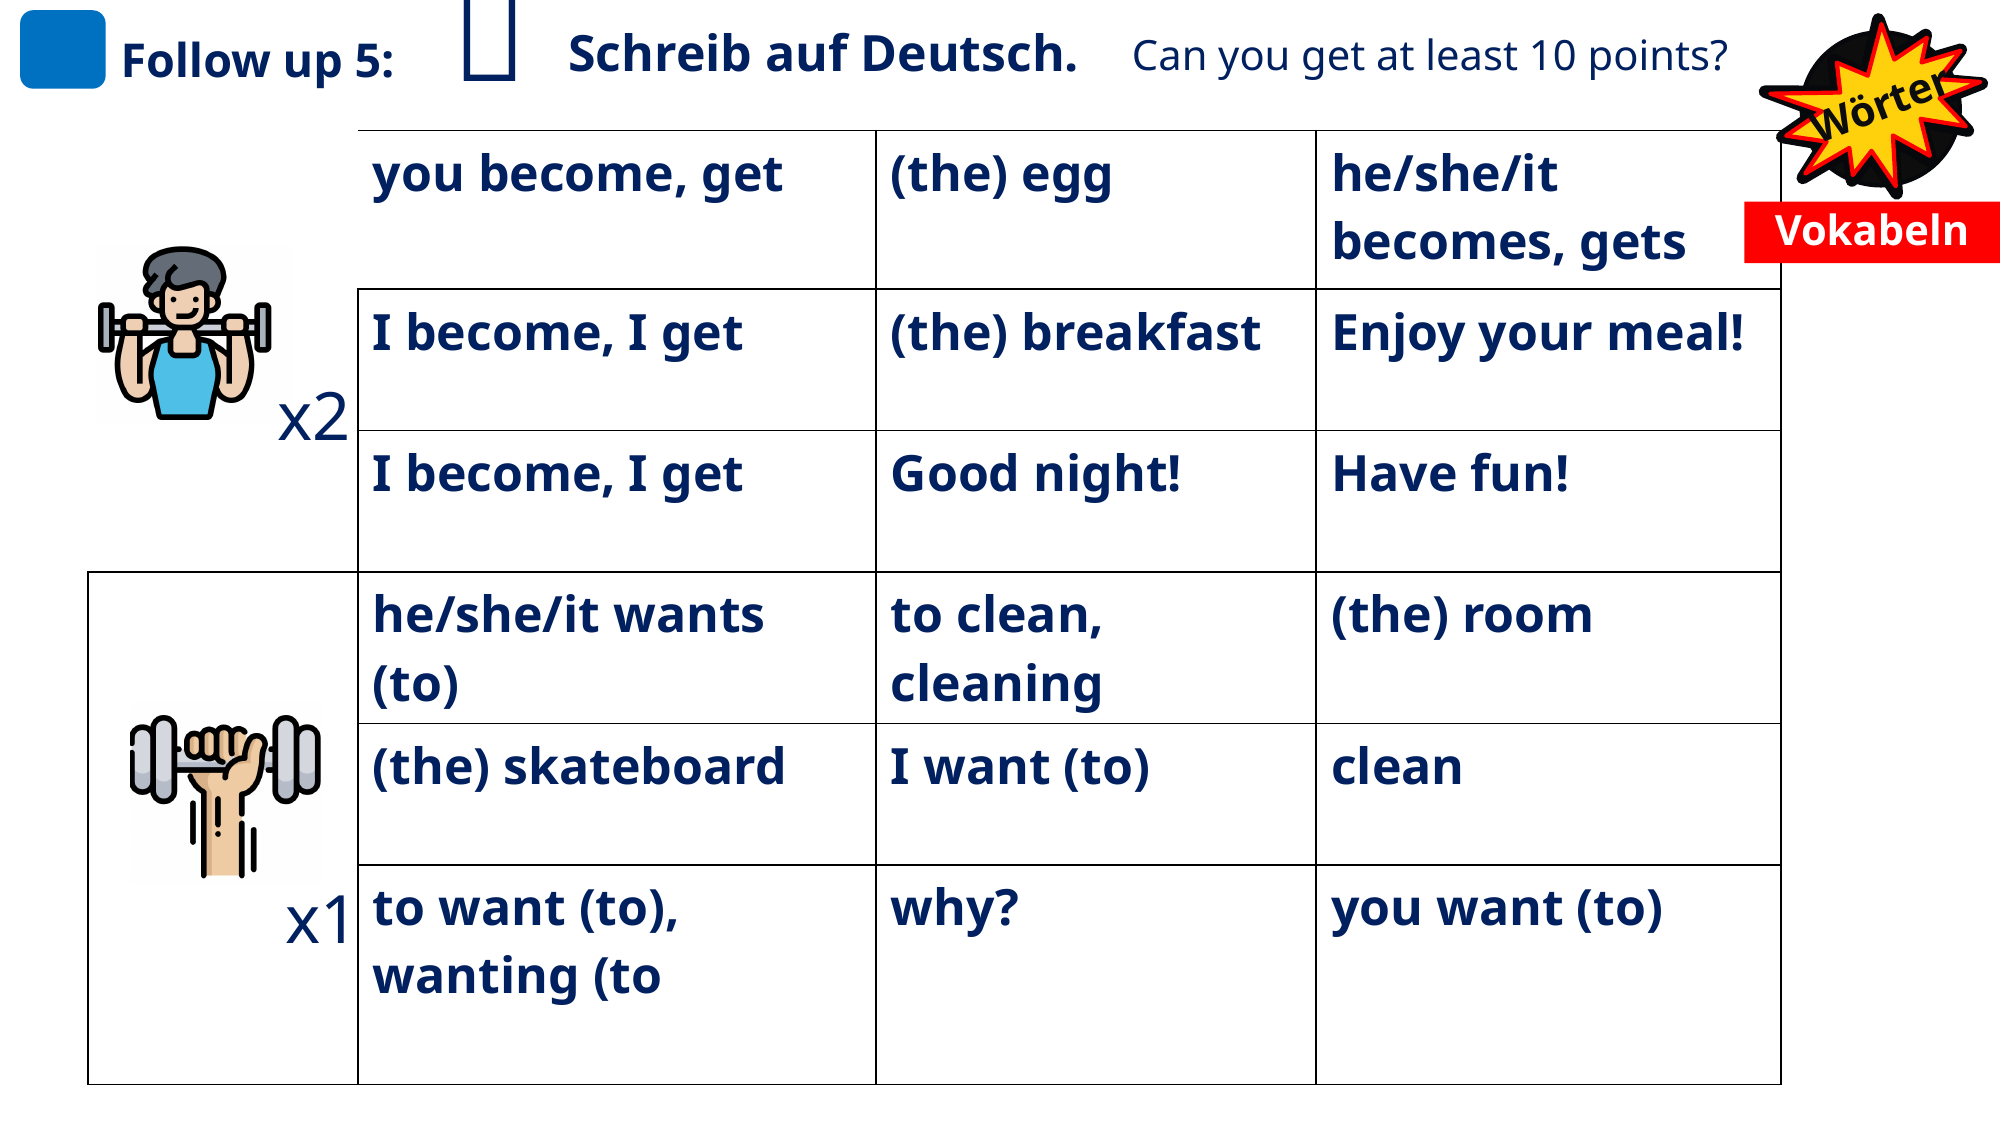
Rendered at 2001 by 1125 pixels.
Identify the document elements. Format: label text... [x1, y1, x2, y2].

table_cell Good night! [877, 431, 1315, 571]
table_cell I want (to) [877, 724, 1315, 864]
table_cell (the) skateboard [359, 724, 875, 864]
table_cell I become, I get [359, 290, 875, 430]
text_box Can you get at least 10 points? [1117, 21, 1744, 86]
text_box [20, 10, 106, 89]
table_cell Enjoy your meal! [1317, 290, 1780, 430]
text_box  [437, 0, 615, 115]
table_header you become, get [358, 131, 875, 288]
text_box x2 [262, 366, 366, 462]
table_cell (the) room [1317, 573, 1780, 723]
picture [96, 245, 292, 424]
text_box x1 [270, 869, 374, 965]
table_cell [89, 573, 357, 1084]
table_cell why? [877, 866, 1315, 1084]
table_cell he/she/it wants (to) [359, 573, 875, 723]
table_cell clean [1317, 724, 1780, 864]
table_cell (the) breakfast [877, 290, 1315, 430]
table_header he/she/it becomes, gets [1317, 131, 1780, 288]
table_header [88, 131, 358, 571]
table_header (the) egg [877, 131, 1315, 288]
table_cell you want (to) [1317, 866, 1780, 1084]
table_cell Have fun! [1317, 431, 1780, 571]
text_box Schreib auf Deutsch. [615, 13, 1094, 89]
picture [130, 702, 322, 884]
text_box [1779, 26, 1984, 193]
title Follow up 5: [105, 14, 437, 110]
table_cell I become, I get [359, 431, 875, 571]
table_cell to want (to), wanting (to [359, 866, 875, 1084]
text_box Vokabeln [1744, 201, 2000, 264]
table_cell to clean, cleaning [877, 573, 1315, 723]
